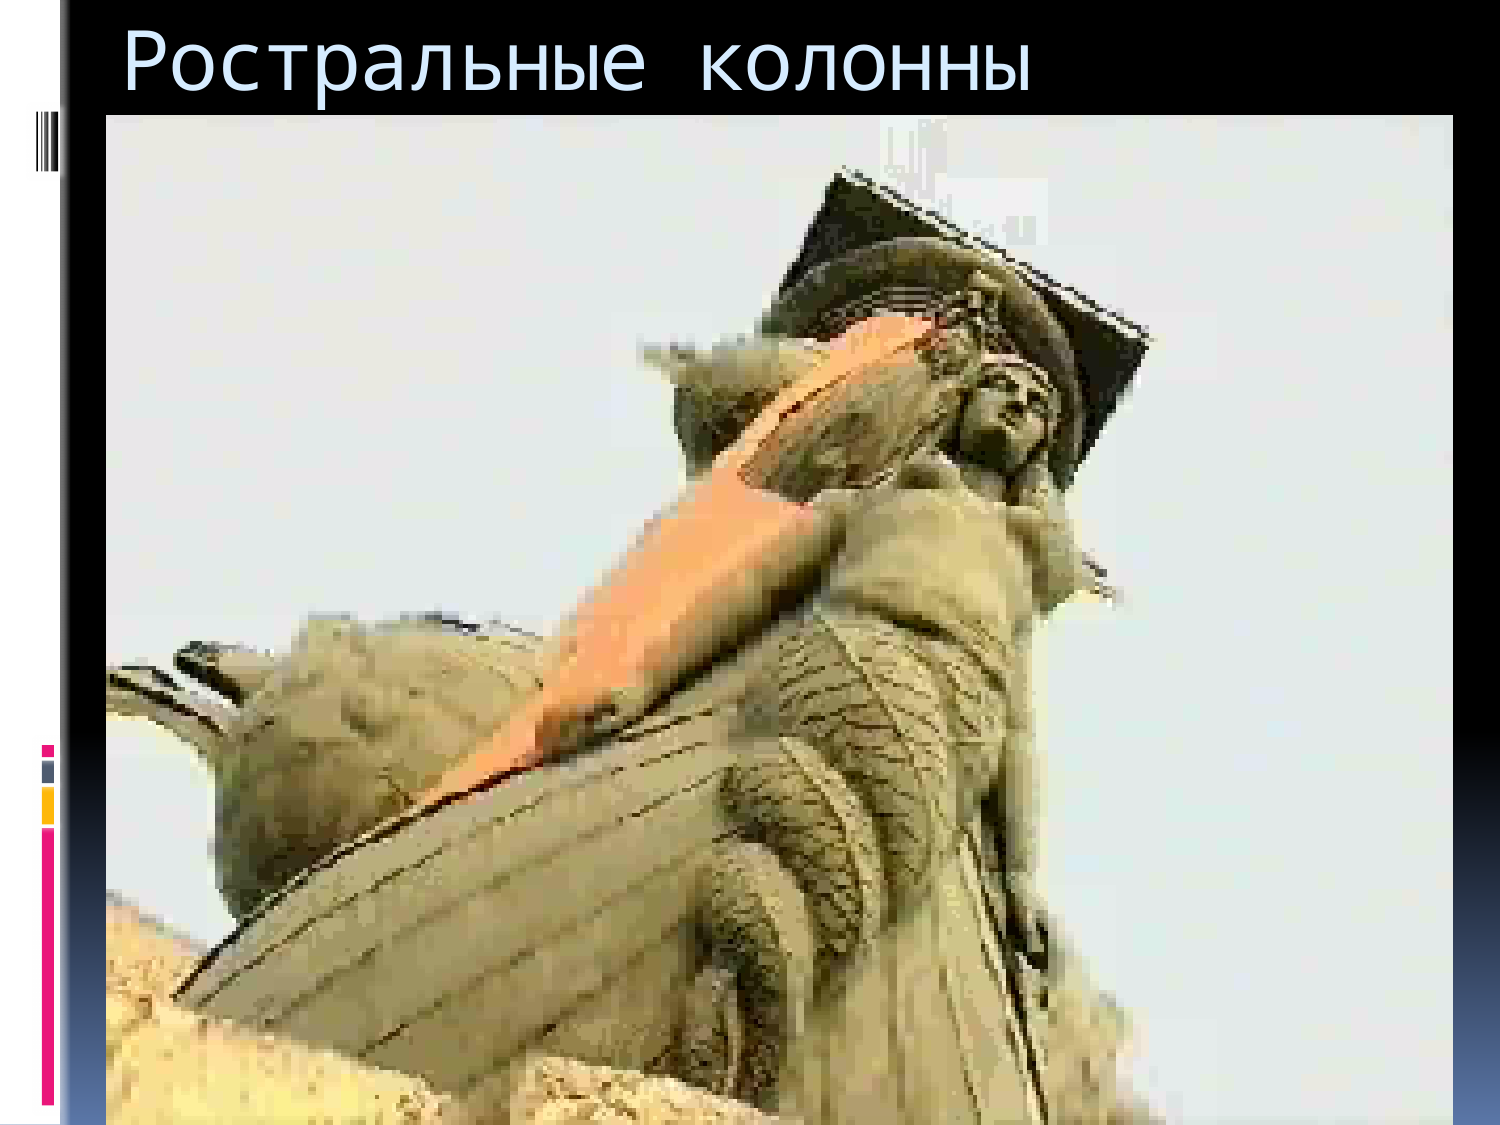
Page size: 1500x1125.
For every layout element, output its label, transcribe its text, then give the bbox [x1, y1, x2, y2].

title Ростральные колонны [105, 0, 1381, 105]
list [104, 113, 1454, 1125]
